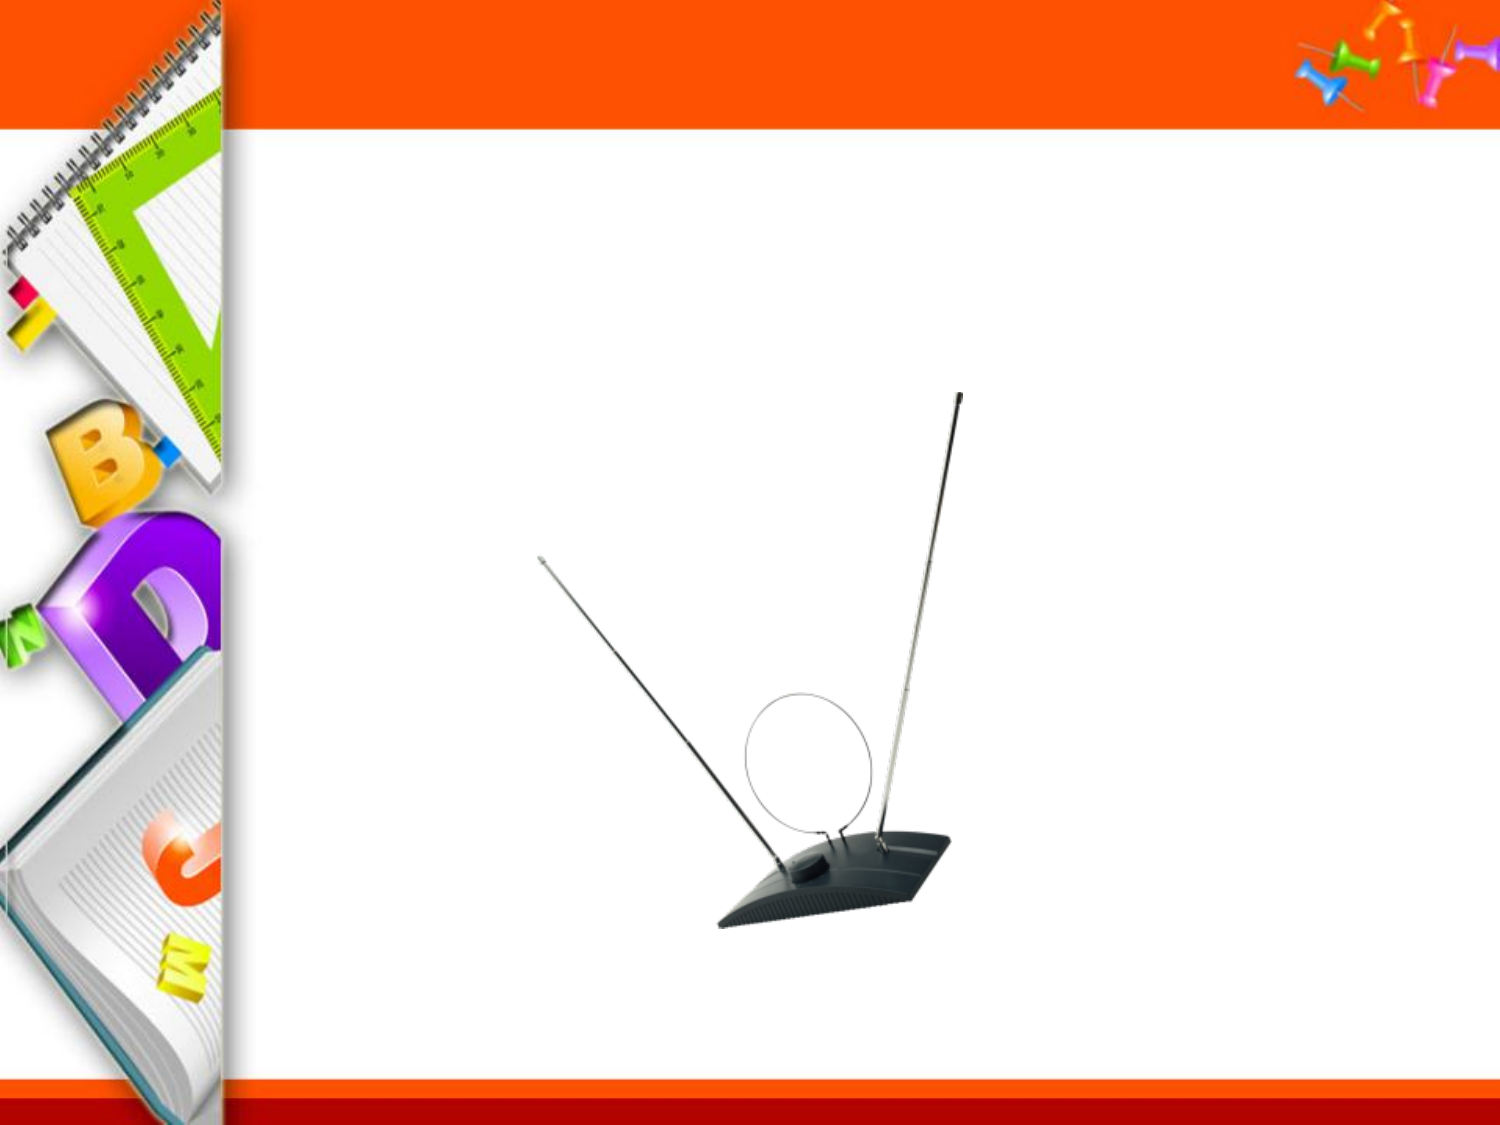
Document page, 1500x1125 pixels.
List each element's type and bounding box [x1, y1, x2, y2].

list [537, 392, 963, 929]
picture [0, 0, 1500, 1125]
